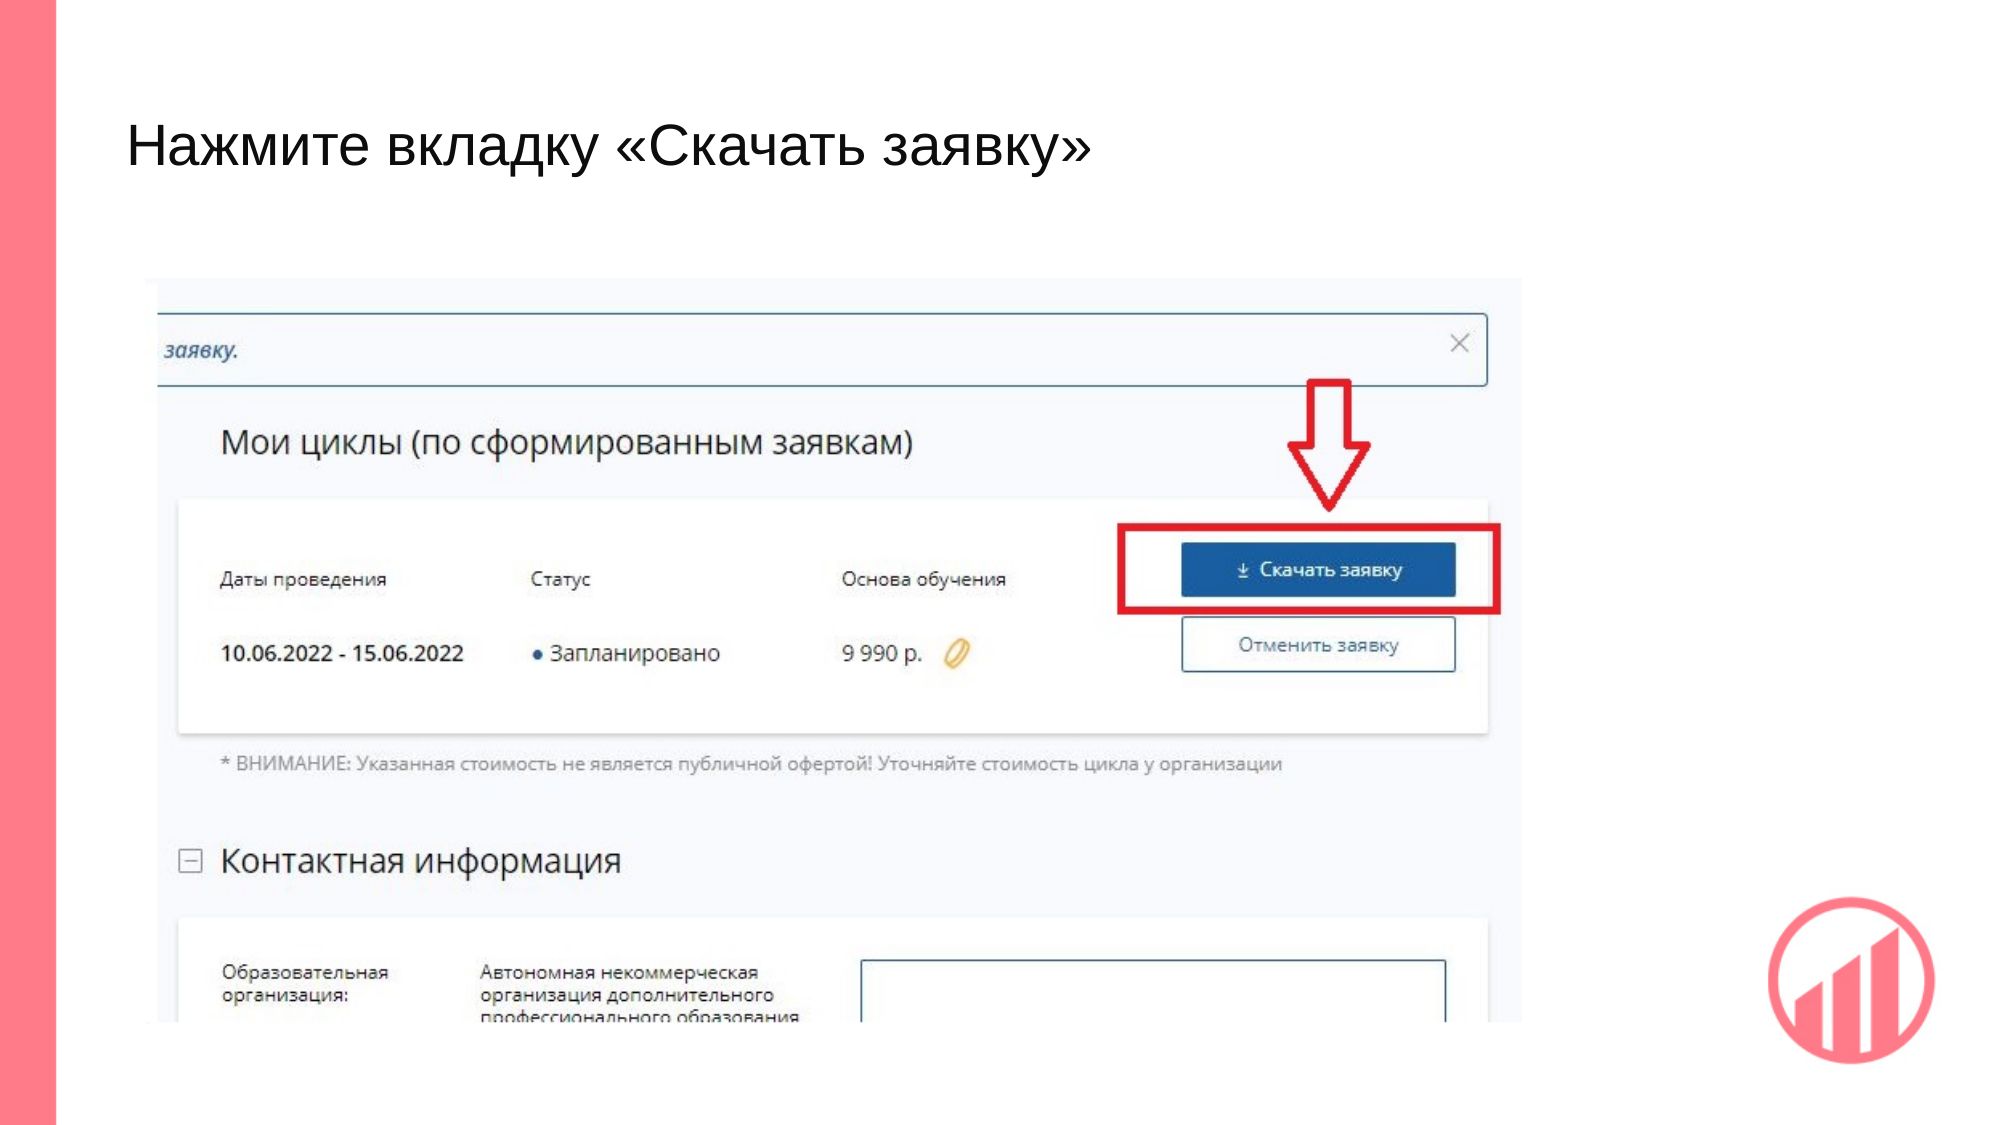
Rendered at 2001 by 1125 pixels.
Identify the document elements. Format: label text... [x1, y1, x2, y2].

picture [0, 0, 2001, 1125]
title Нажмите вкладку «Скачать заявку» [111, 99, 1522, 317]
